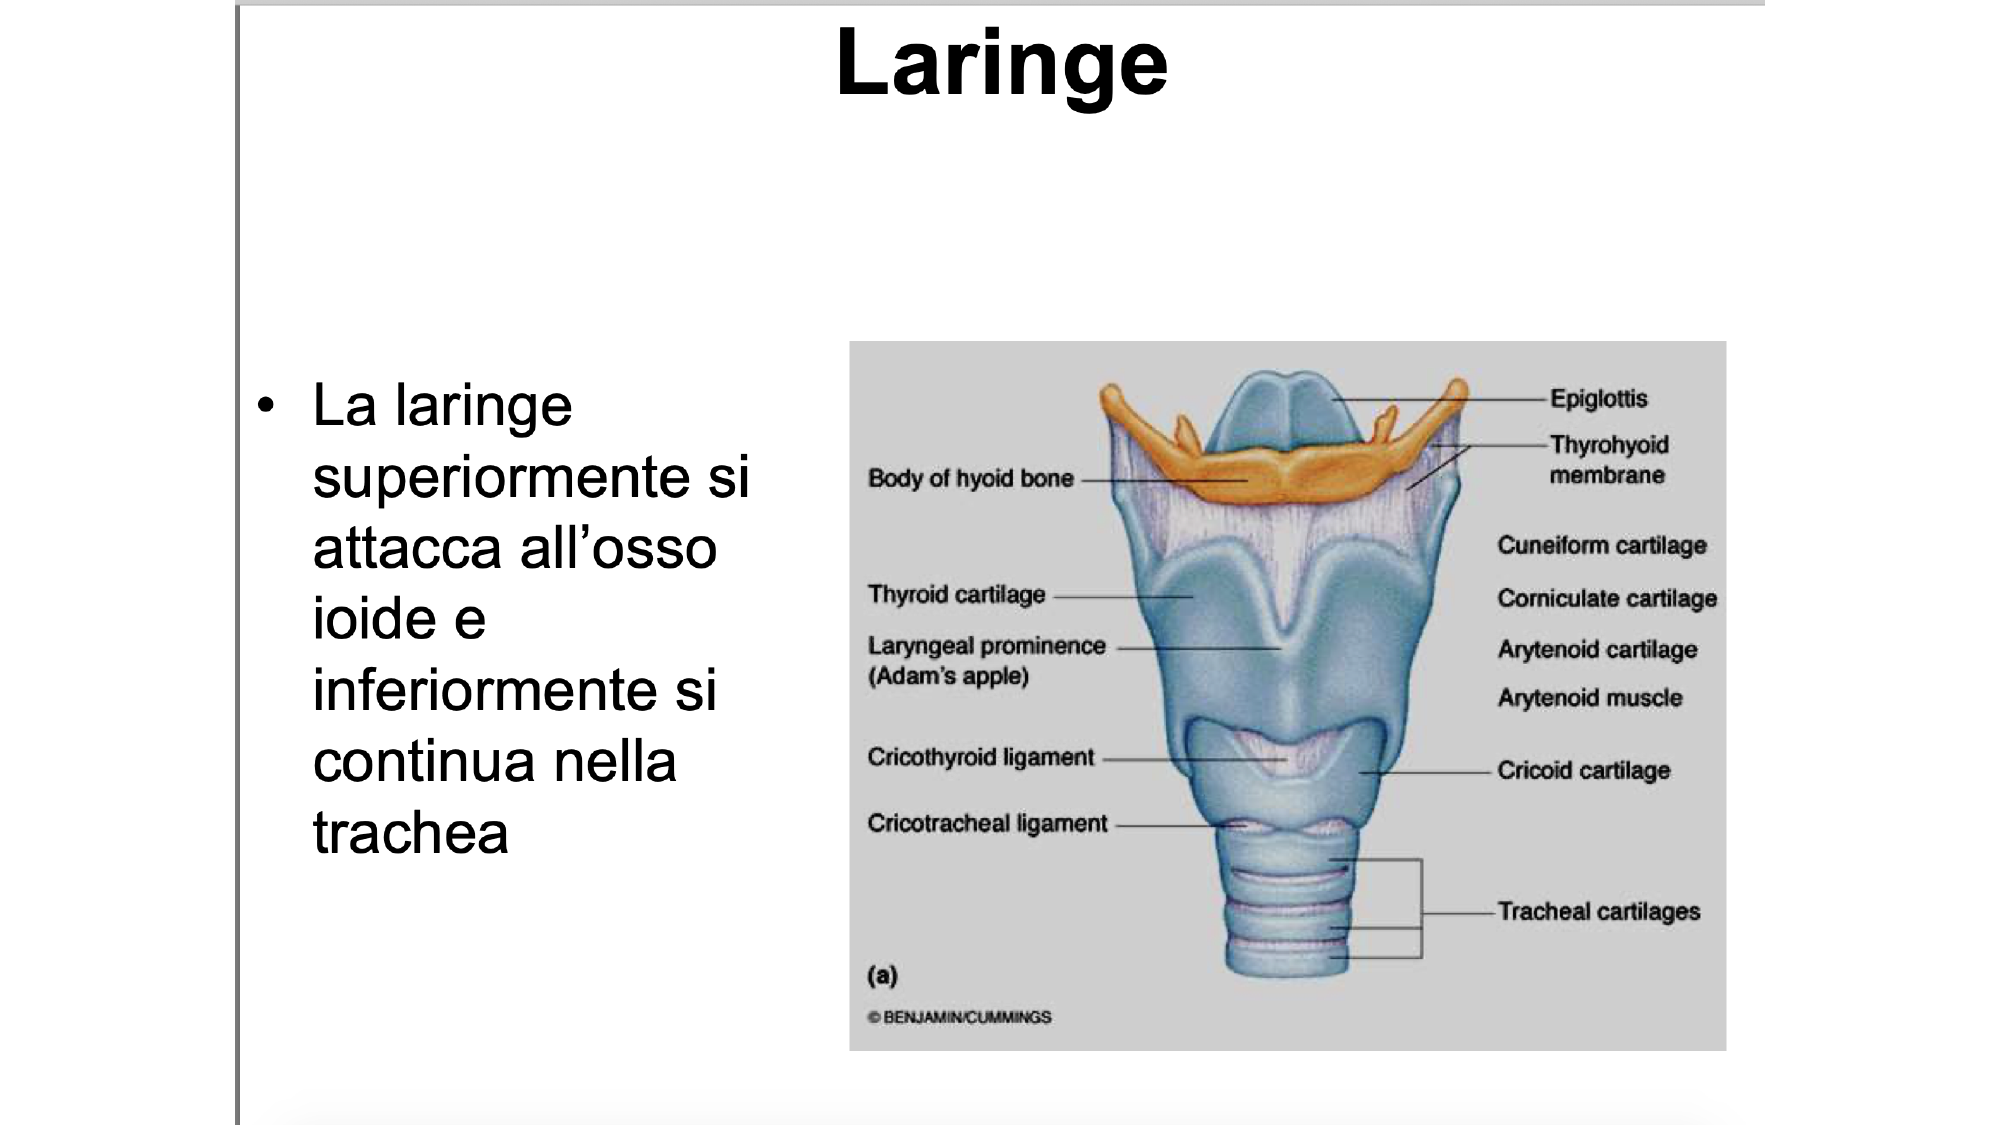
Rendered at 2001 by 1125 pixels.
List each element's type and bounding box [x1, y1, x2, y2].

picture [235, 0, 1765, 1125]
